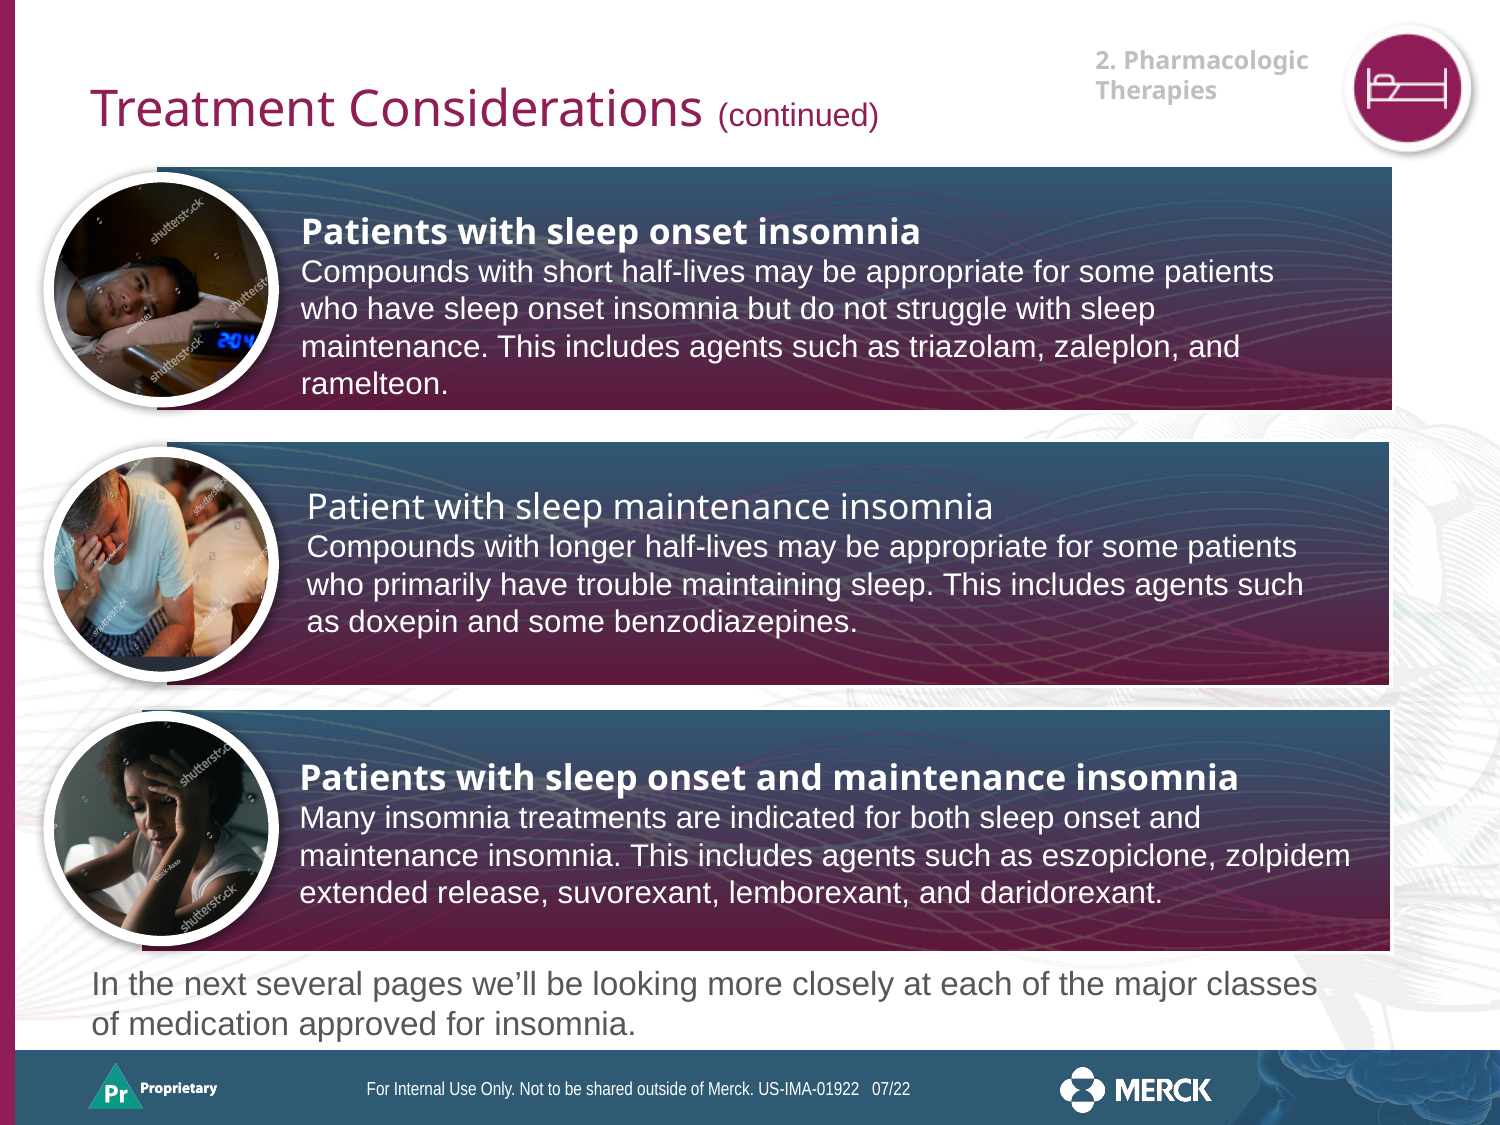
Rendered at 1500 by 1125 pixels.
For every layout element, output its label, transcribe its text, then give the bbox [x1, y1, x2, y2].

picture [48, 443, 905, 684]
text_box In the next several pages we’ll be looking more closely at each of the major classes of medication approved for insomnia. [76, 954, 1404, 1050]
title Treatment Considerations (continued) [75, 75, 1369, 146]
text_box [905, 130, 1500, 917]
picture [88, 1063, 217, 1109]
picture [1333, 13, 1482, 130]
picture [48, 710, 1392, 951]
text_box [170, 165, 905, 169]
picture [48, 169, 905, 410]
